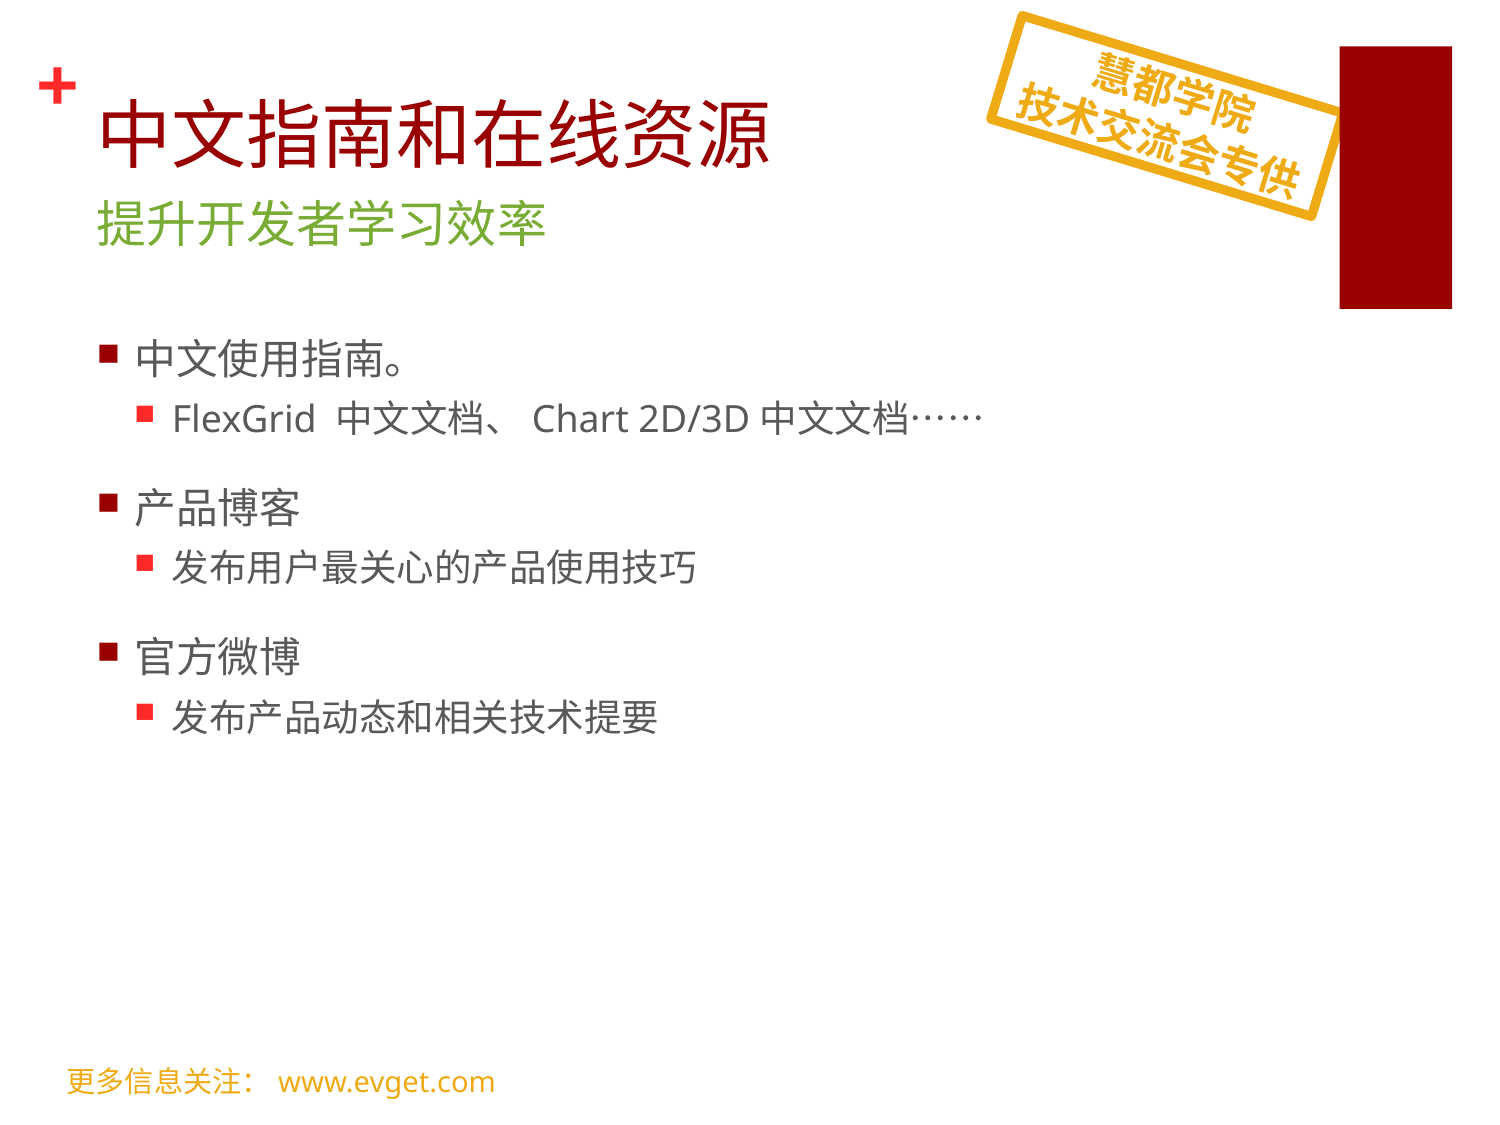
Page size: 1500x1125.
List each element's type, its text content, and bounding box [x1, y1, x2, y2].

list 提升开发者学习效率 [81, 185, 1322, 313]
title 中文指南和在线资源 [81, 22, 1322, 185]
list 中文使用指南。 FlexGrid 中文文档、Chart 2D/3D中文文档…… 产品博客 发布用户最关心的产品使用技巧 官方微博 发布产品动态和相关技术提要 [81, 324, 1322, 1005]
